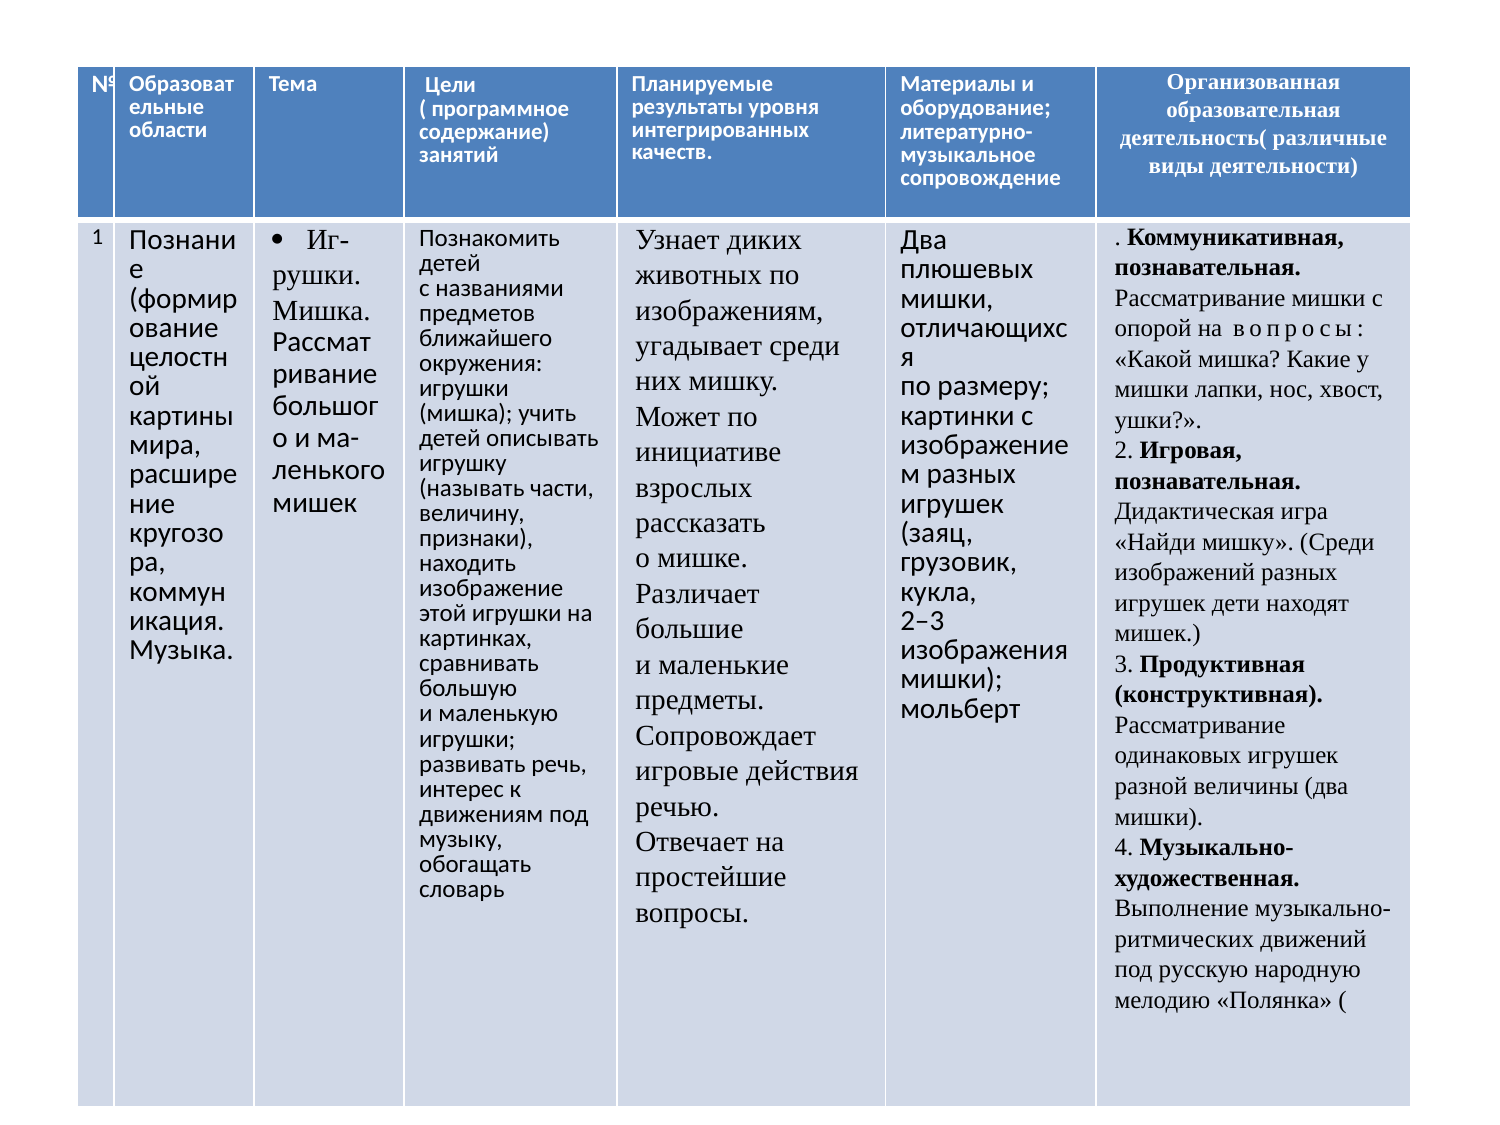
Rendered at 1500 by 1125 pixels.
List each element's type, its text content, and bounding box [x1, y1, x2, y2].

table_cell 1 [78, 223, 113, 1106]
table_cell Познание (формирование целостной картины мира, расширение кругозора, коммуникация. Музыка. [115, 223, 253, 1106]
table_cell Познакомить детей с названиями предметов ближайшего окружения: игрушки (мишка); учить детей описывать игрушку (называть части, величину, признаки), находить изображение этой игрушки на картинках, сравнивать большую и маленькую игрушки; развивать речь, интерес к движениям под музыку, обогащать словарь [405, 223, 616, 1106]
table_cell . Коммуникативная, познавательная. Рассматривание мишки с опорой на вопросы: «какой мишка? Какие у мишки лапки, нос, хвост, ушки?». 2. Игровая, познавательная. Дидактическая игра «Найди мишку». (среди изображений разных игрушек дети находят мишек.) 3. Продуктивная (конструктивная). Рассматривание одинаковых игрушек разной величины (два мишки). 4. Музыкально-художественная. Выполнение музыкально-ритмических движений под русскую народную мелодию «Полянка» ( [1097, 223, 1410, 1106]
table_header № [78, 67, 113, 217]
table_cell Узнает диких животных по изображениям, угадывает среди них мишку. Может по инициативе взрослых рассказать о мишке. Различает большие и маленькие предметы. Сопровождает игровые действия речью. Отвечает на простейшие вопросы. [618, 223, 885, 1106]
table_header Материалы и оборудование; литературно-музыкальное сопровождение [886, 67, 1095, 217]
table_header Цели ( программное содержание) занятий [405, 67, 616, 217]
table_cell Два плюшевых мишки, отличающихся по размеру; картинки с изображением разных игрушек (заяц, грузовик, кукла, 2–3 изображения мишки); мольберт [886, 223, 1095, 1106]
table_cell · Иг- рушки. Мишка. Рассматривание большого и ма-ленького мишек [255, 223, 403, 1106]
table_header Тема [255, 67, 403, 217]
table_header Планируемые результаты уровня интегрированных качеств. [618, 67, 885, 217]
table_header Организованная образовательная деятельность( различные виды деятельности) [1097, 67, 1410, 217]
table_header Образовательные области [115, 67, 253, 217]
